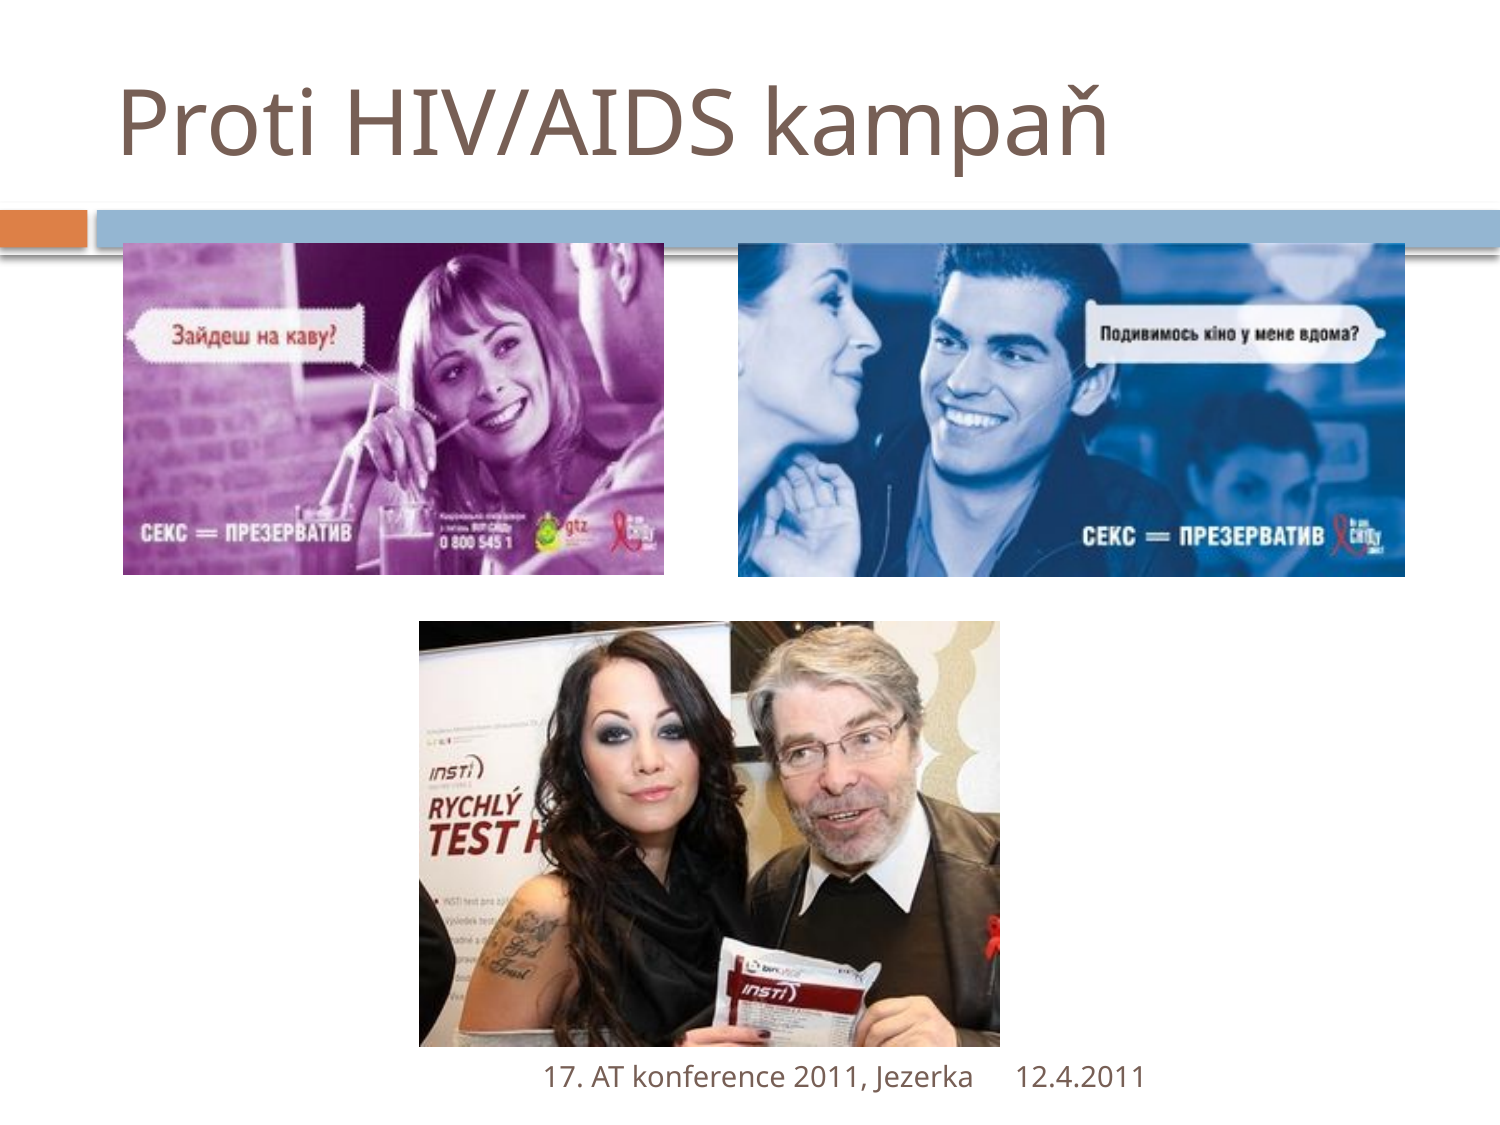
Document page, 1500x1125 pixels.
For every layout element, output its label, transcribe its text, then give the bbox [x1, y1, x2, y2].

picture [418, 621, 1000, 1048]
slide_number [999, 1045, 1438, 1106]
picture [737, 243, 1406, 578]
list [123, 243, 664, 575]
title Proti HIV/AIDS kampaň [100, 37, 1438, 200]
footer 17. AT konference 2011, Jezerka [99, 1045, 990, 1106]
